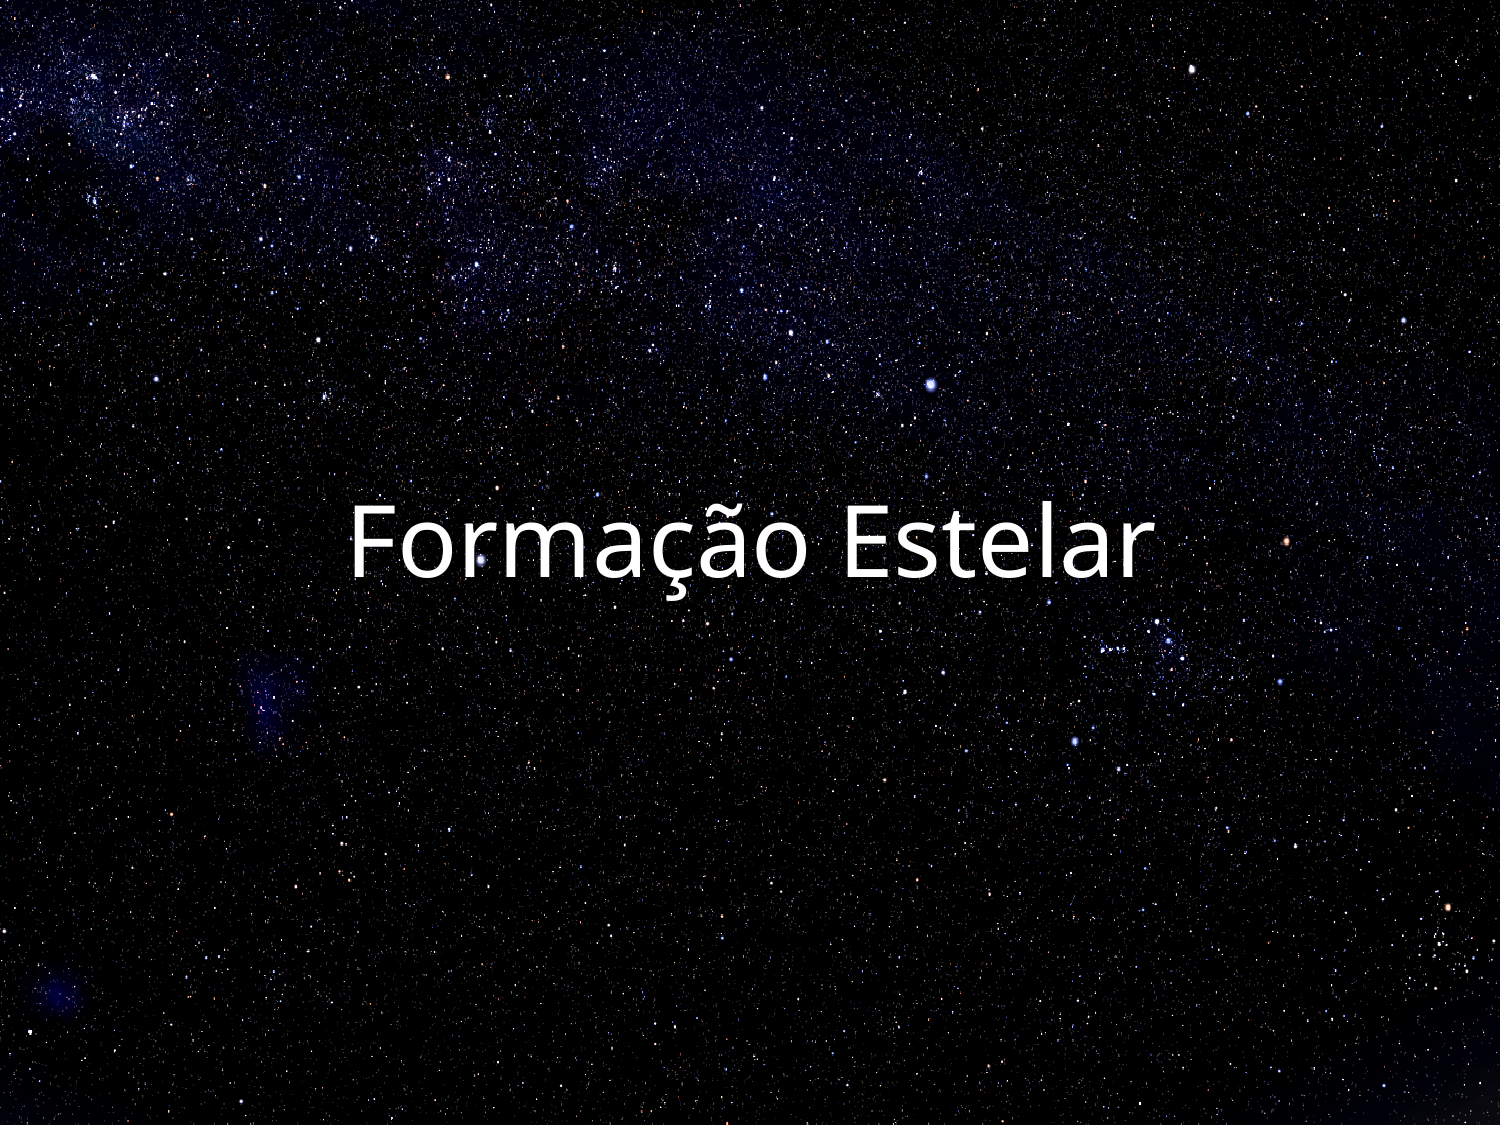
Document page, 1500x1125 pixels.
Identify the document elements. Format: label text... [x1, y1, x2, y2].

picture [0, 0, 1500, 1125]
title Formação Estelar [163, 405, 1340, 610]
